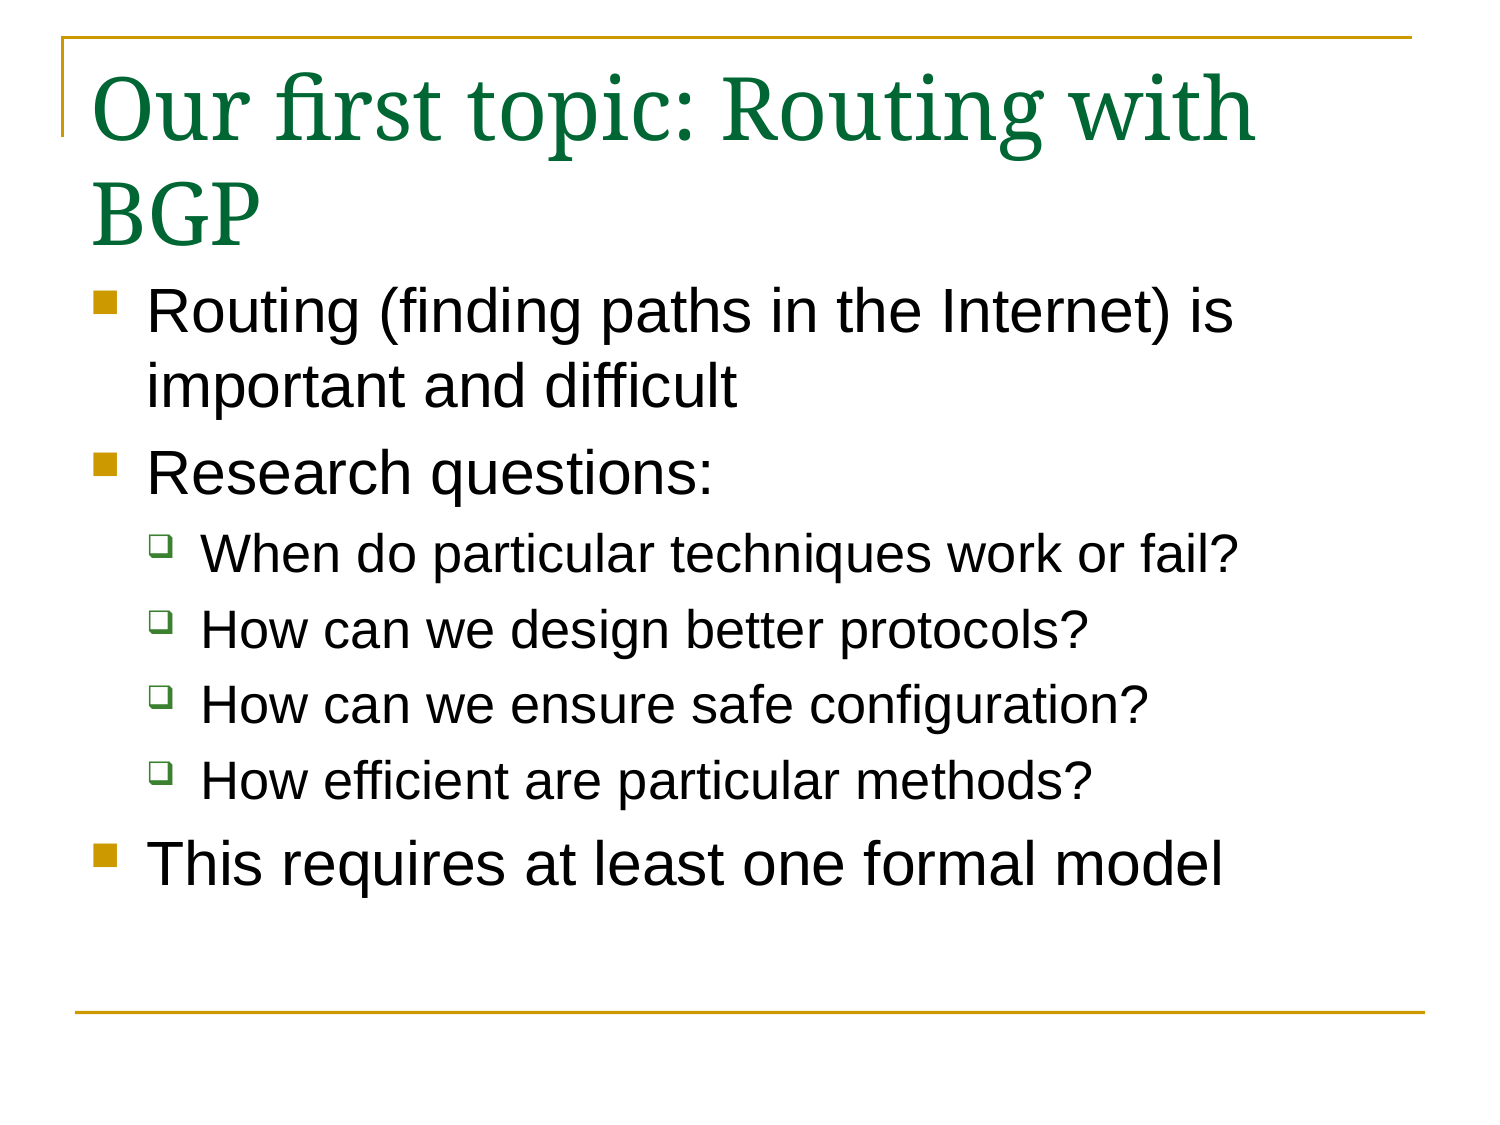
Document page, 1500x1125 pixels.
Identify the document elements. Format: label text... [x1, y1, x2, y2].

list Routing (finding paths in the Internet) is important and difficult Research questions: When do particular techniques work or fail? How can we design better protocols? How can we ensure safe configuration? How efficient are particular methods? This requires at least one formal model [74, 262, 1426, 1006]
title Our first topic: Routing with BGP [74, 45, 1426, 233]
